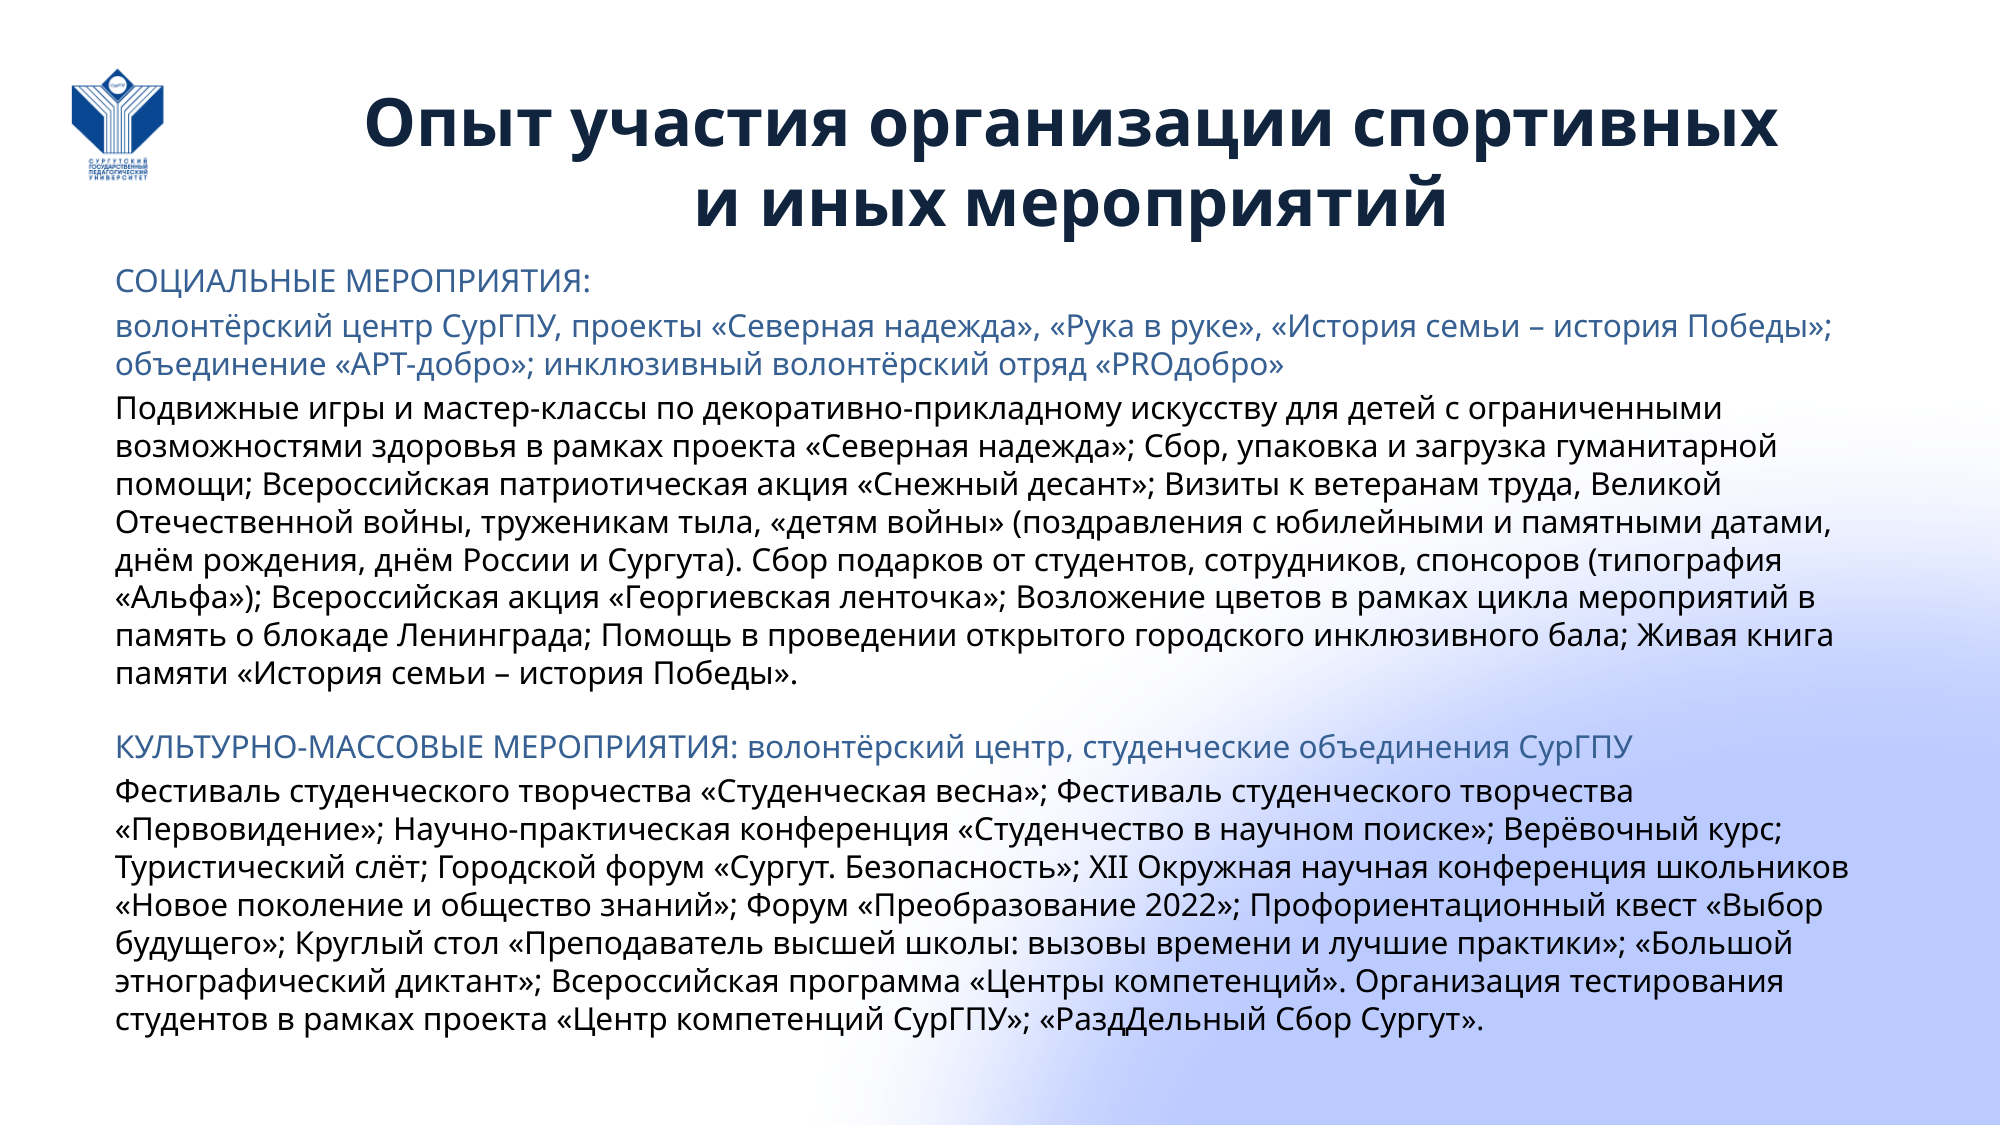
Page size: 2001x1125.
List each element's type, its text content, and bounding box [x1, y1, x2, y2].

picture [0, 0, 2000, 1125]
title Опыт участия организации спортивных и иных мероприятий [180, 66, 1981, 254]
list СОЦИАЛЬНЫЕ МЕРОПРИЯТИЯ: волонтёрский центр СурГПУ, проекты «Северная надежда», «Рука в руке», «История семьи – история Победы»; объединение «АРТ-добро»; инклюзивный волонтёрский отряд «PROдобро» Подвижные игры и мастер-классы по декоративно-прикладному искусству для детей с ограниченными возможностями здоровья в рамках проекта «Северная надежда»; Сбор, упаковка и загрузка гуманитарной помощи; Всероссийская патриотическая акция «Снежный десант»; Визиты к ветеранам труда, Великой Отечественной войны, труженикам тыла, «детям войны» (поздравления с юбилейными и памятными датами, днём рождения, днём России и Сургута). Сбор подарков от студентов, сотрудников, спонсоров (типография «Альфа»); Всероссийская акция «Георгиевская ленточка»; Возложение цветов в рамках цикла мероприятий в память о блокаде Ленинграда; Помощь в проведении открытого городского инклюзивного бала; Живая книга памяти «История семьи – история Победы». КУЛЬТУРНО-МАССОВЫЕ МЕРОПРИЯТИЯ: волонтёрский центр, студенческие объединения СурГПУ Фестиваль студенческого творчества «Студенческая весна»; Фестиваль студенческого творчества «Первовидение»; Научно-практическая конференция «Студенчество в научном поиске»; Верёвочный курс; Туристический слёт; Городской форум «Сургут. Безопасность»; ХII Окружная научная конференция школьников «Новое поколение и общество знаний»; Форум «Преобразование 2022»; Профориентационный квест «Выбор будущего»; Круглый стол «Преподаватель высшей школы: вызовы времени и лучшие практики»; «Большой этнографический диктант»; Всероссийская программа «Центры компетенций». Организация тестирования студентов в рамках проекта «Центр компетенций СурГПУ»; «РаздДельный Сбор Сургут». [99, 253, 1900, 1083]
